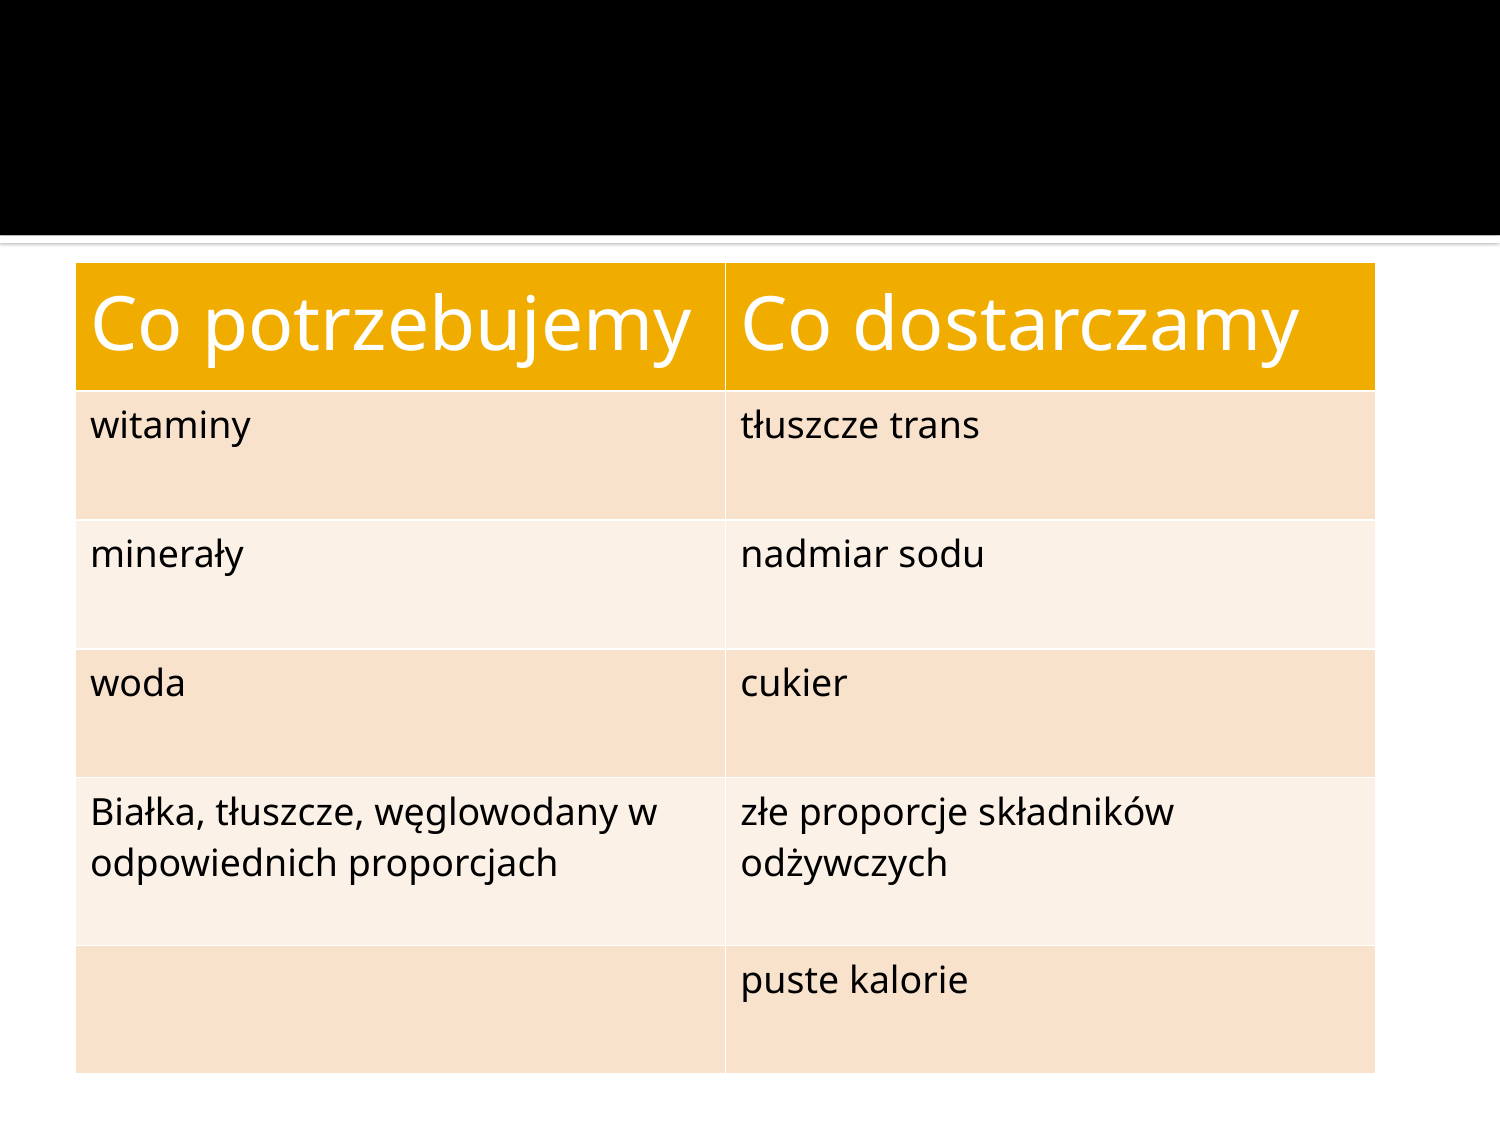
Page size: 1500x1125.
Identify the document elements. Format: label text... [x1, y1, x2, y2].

table_cell cukier [726, 650, 1375, 777]
table_cell [76, 946, 725, 1073]
table_cell minerały [76, 521, 725, 648]
table_header Co dostarczamy [726, 263, 1375, 390]
table_header Co potrzebujemy [76, 263, 725, 390]
table_cell woda [76, 650, 725, 777]
table_cell puste kalorie [726, 946, 1375, 1073]
table_cell tłuszcze trans [726, 392, 1375, 519]
table_cell witaminy [76, 392, 725, 519]
table_cell Białka, tłuszcze, węglowodany w odpowiednich proporcjach [76, 778, 725, 945]
table_cell nadmiar sodu [726, 521, 1375, 648]
table_cell złe proporcje składników odżywczych [726, 778, 1375, 945]
